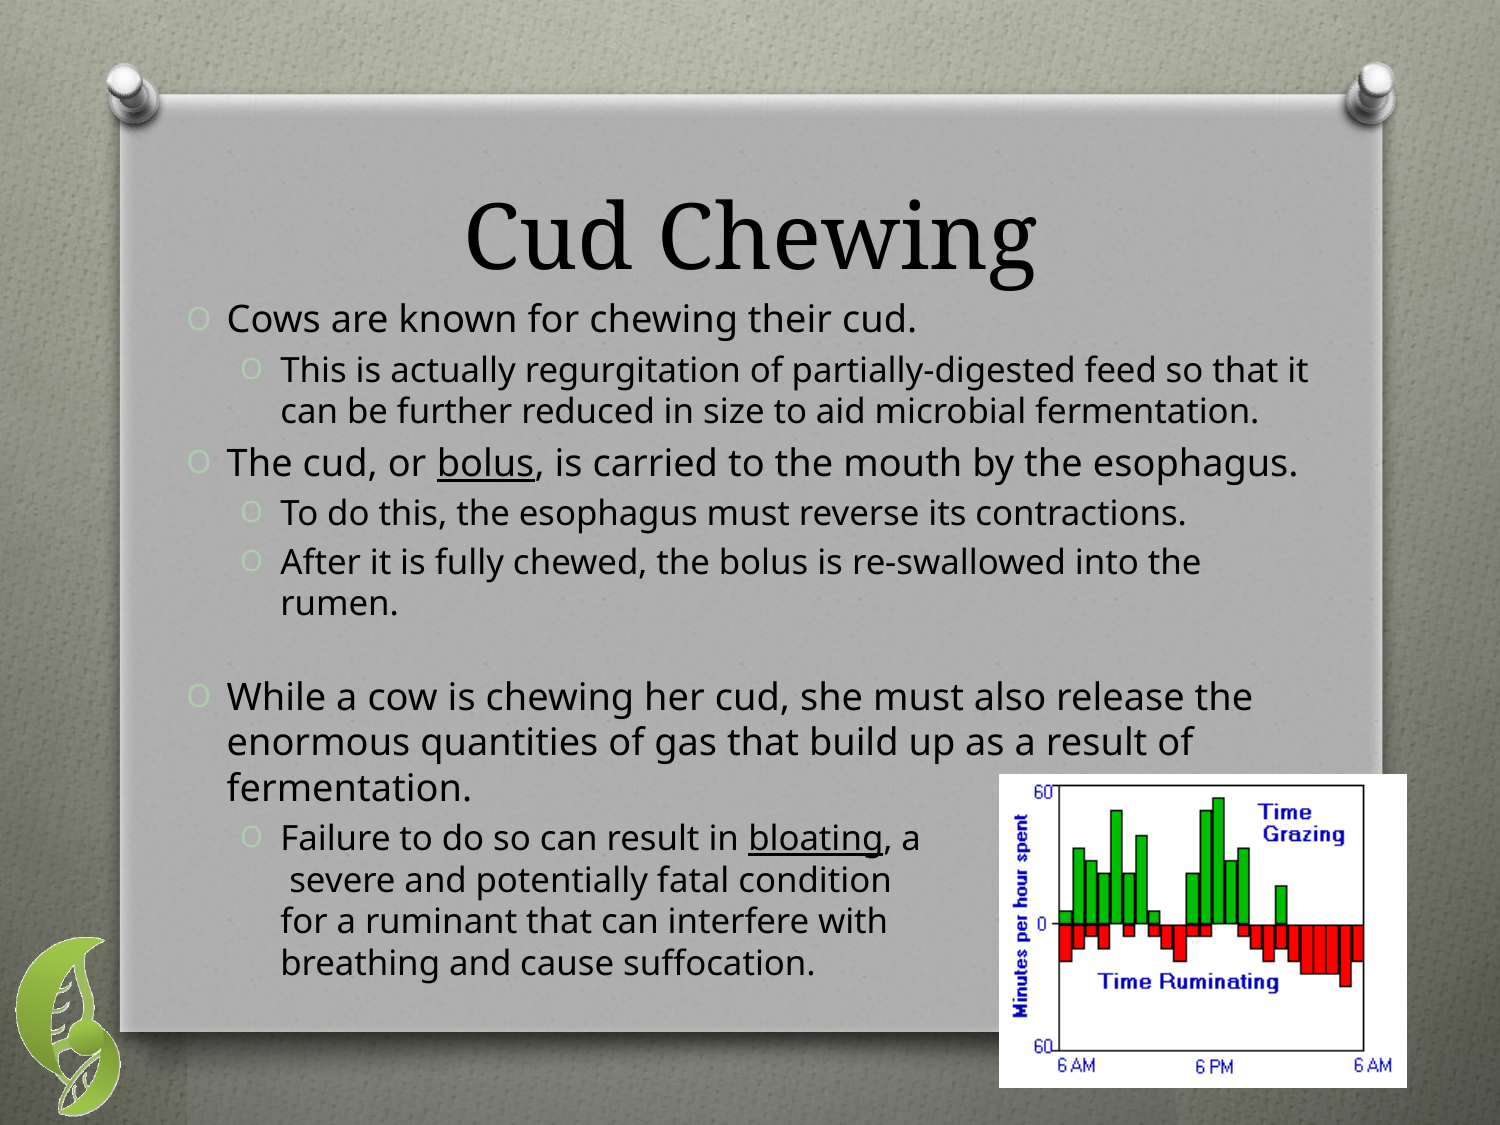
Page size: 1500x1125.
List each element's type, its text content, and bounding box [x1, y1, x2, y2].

picture [999, 774, 1407, 1088]
picture [0, 924, 187, 1125]
list Cows are known for chewing their cud. This is actually regurgitation of partially-digested feed so that it can be further reduced in size to aid microbial fermentation. The cud, or bolus, is carried to the mouth by the esophagus. To do this, the esophagus must reverse its contractions. After it is fully chewed, the bolus is re-swallowed into the rumen. While a cow is chewing her cud, she must also release the enormous quantities of gas that build up as a result of fermentation. Failure to do so can result in bloating, a severe and potentially fatal condition for a ruminant that can interfere with breathing and cause suffocation. [171, 287, 1325, 1013]
title Cud Chewing [179, 134, 1323, 287]
picture [1317, 35, 1439, 156]
picture [75, 29, 198, 153]
